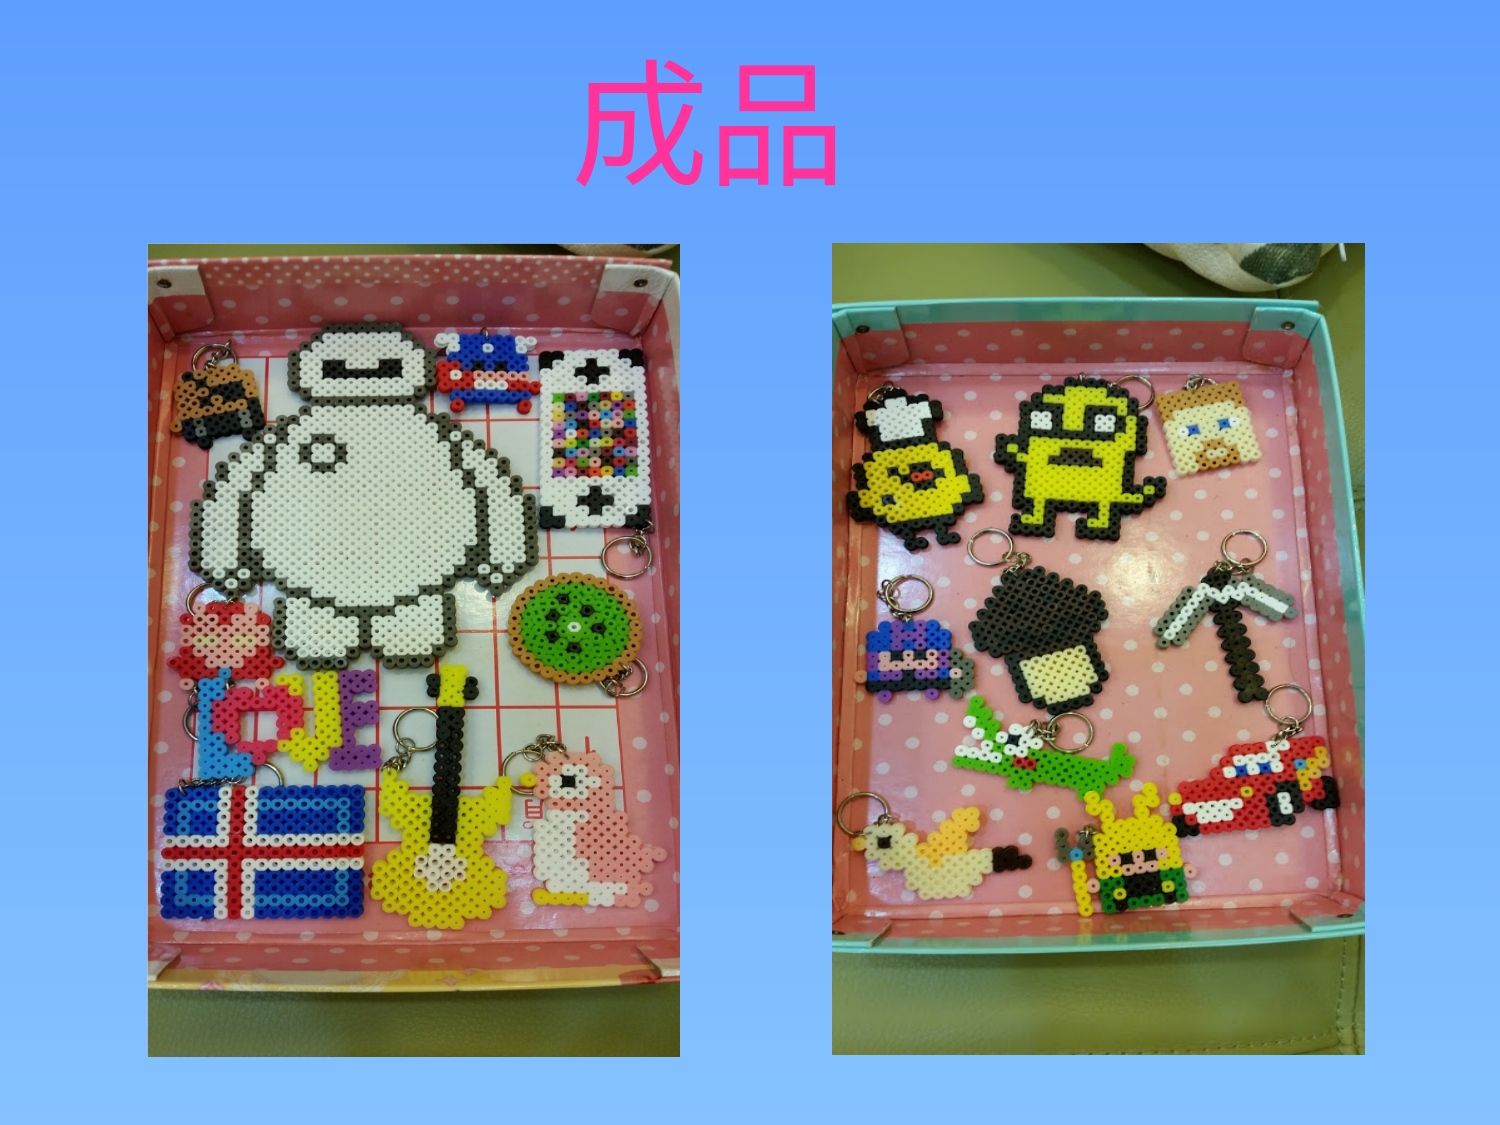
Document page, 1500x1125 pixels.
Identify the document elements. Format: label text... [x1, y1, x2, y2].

picture [6, 244, 820, 1056]
text_box 成品 [442, 30, 975, 211]
picture [832, 243, 1365, 1055]
